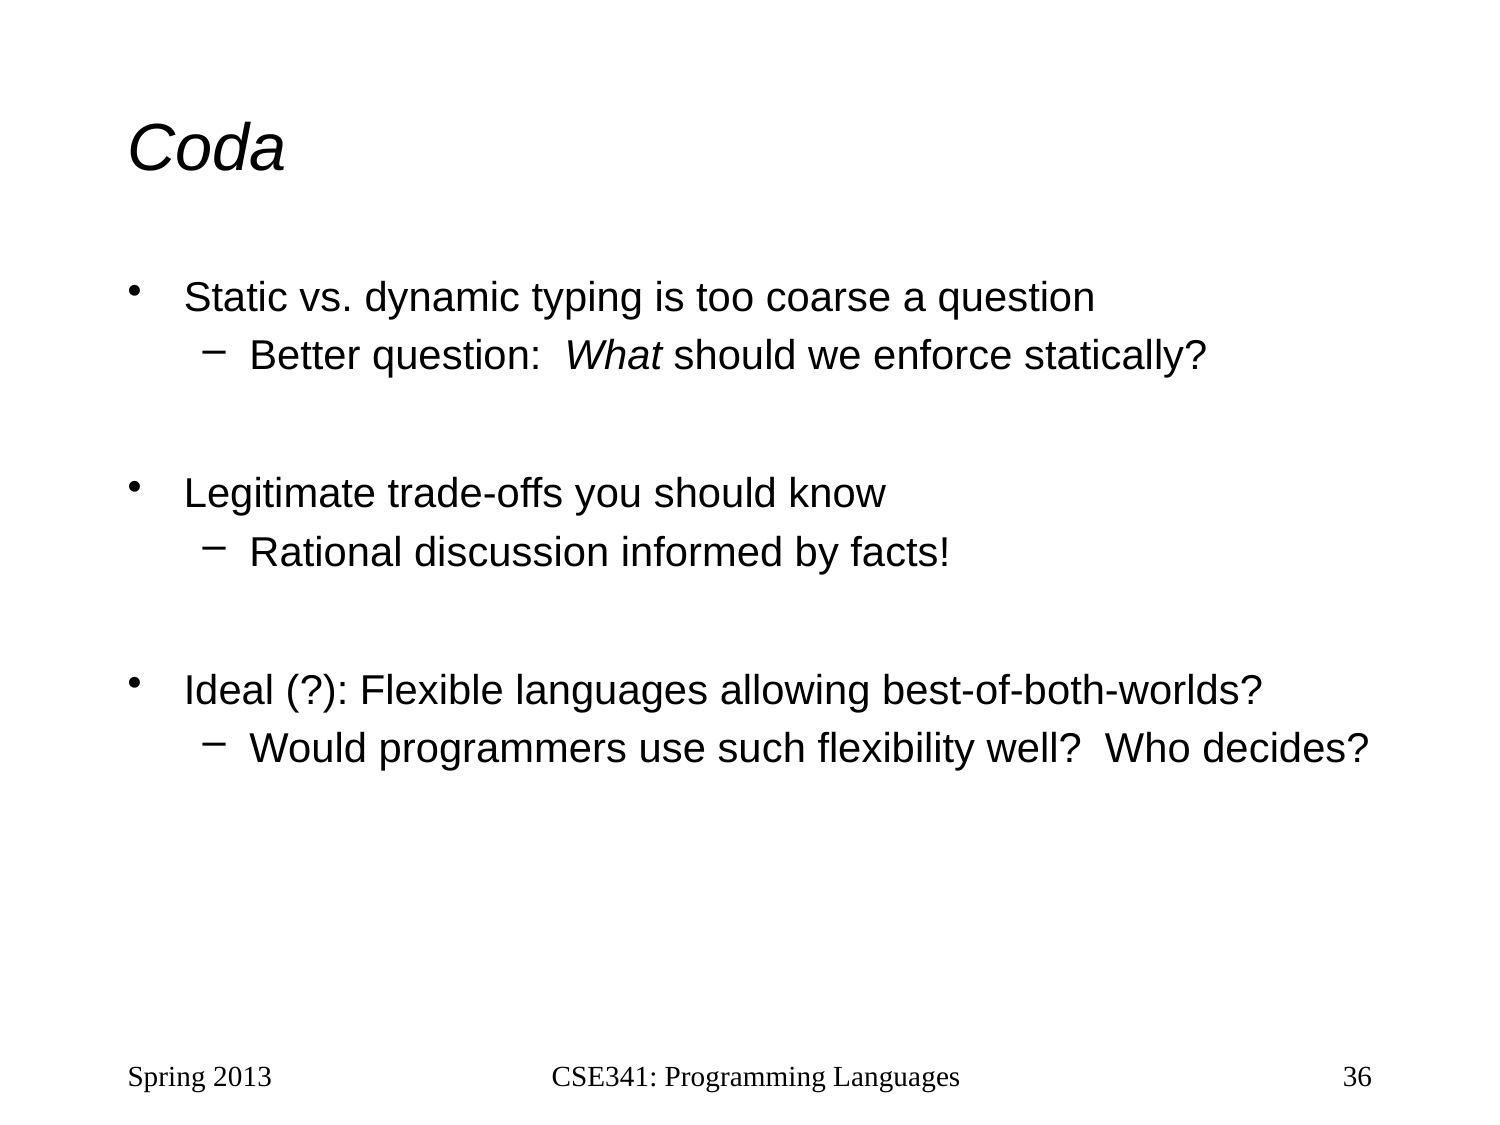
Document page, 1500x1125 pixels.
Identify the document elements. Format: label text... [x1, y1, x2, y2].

slide_number Spring 2013 [112, 1049, 426, 1125]
footer CSE341: Programming Languages [474, 1049, 1038, 1125]
slide_number 36 [1074, 1049, 1388, 1125]
list Static vs. dynamic typing is too coarse a question Better question: What should we enforce statically? Legitimate trade-offs you should know Rational discussion informed by facts! Ideal (?): Flexible languages allowing best-of-both-worlds? Would programmers use such flexibility well? Who decides? [112, 262, 1388, 1001]
title Coda [112, 49, 1388, 238]
